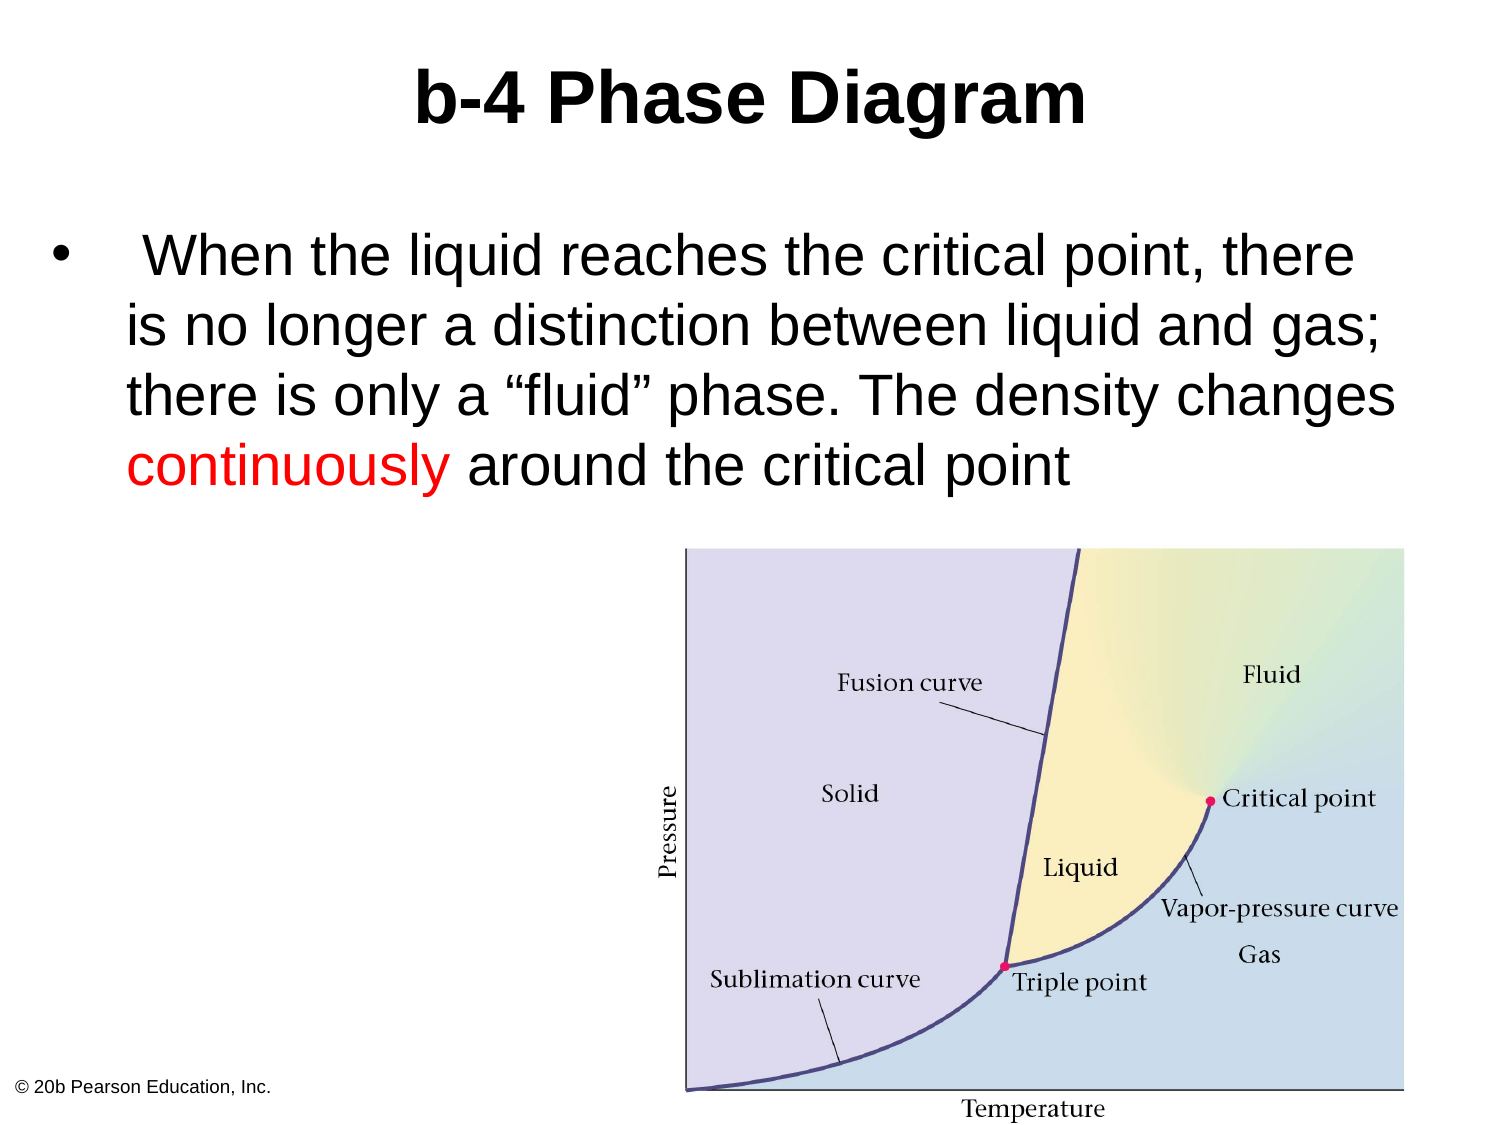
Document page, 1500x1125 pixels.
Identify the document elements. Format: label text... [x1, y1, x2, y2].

picture [655, 545, 1407, 1125]
title b-4 Phase Diagram [13, 0, 1488, 188]
footer © 20b Pearson Education, Inc. [0, 1046, 475, 1125]
list When the liquid reaches the critical point, there is no longer a distinction between liquid and gas; there is only a “fluid” phase. The density changes continuously around the critical point [36, 209, 1425, 1005]
